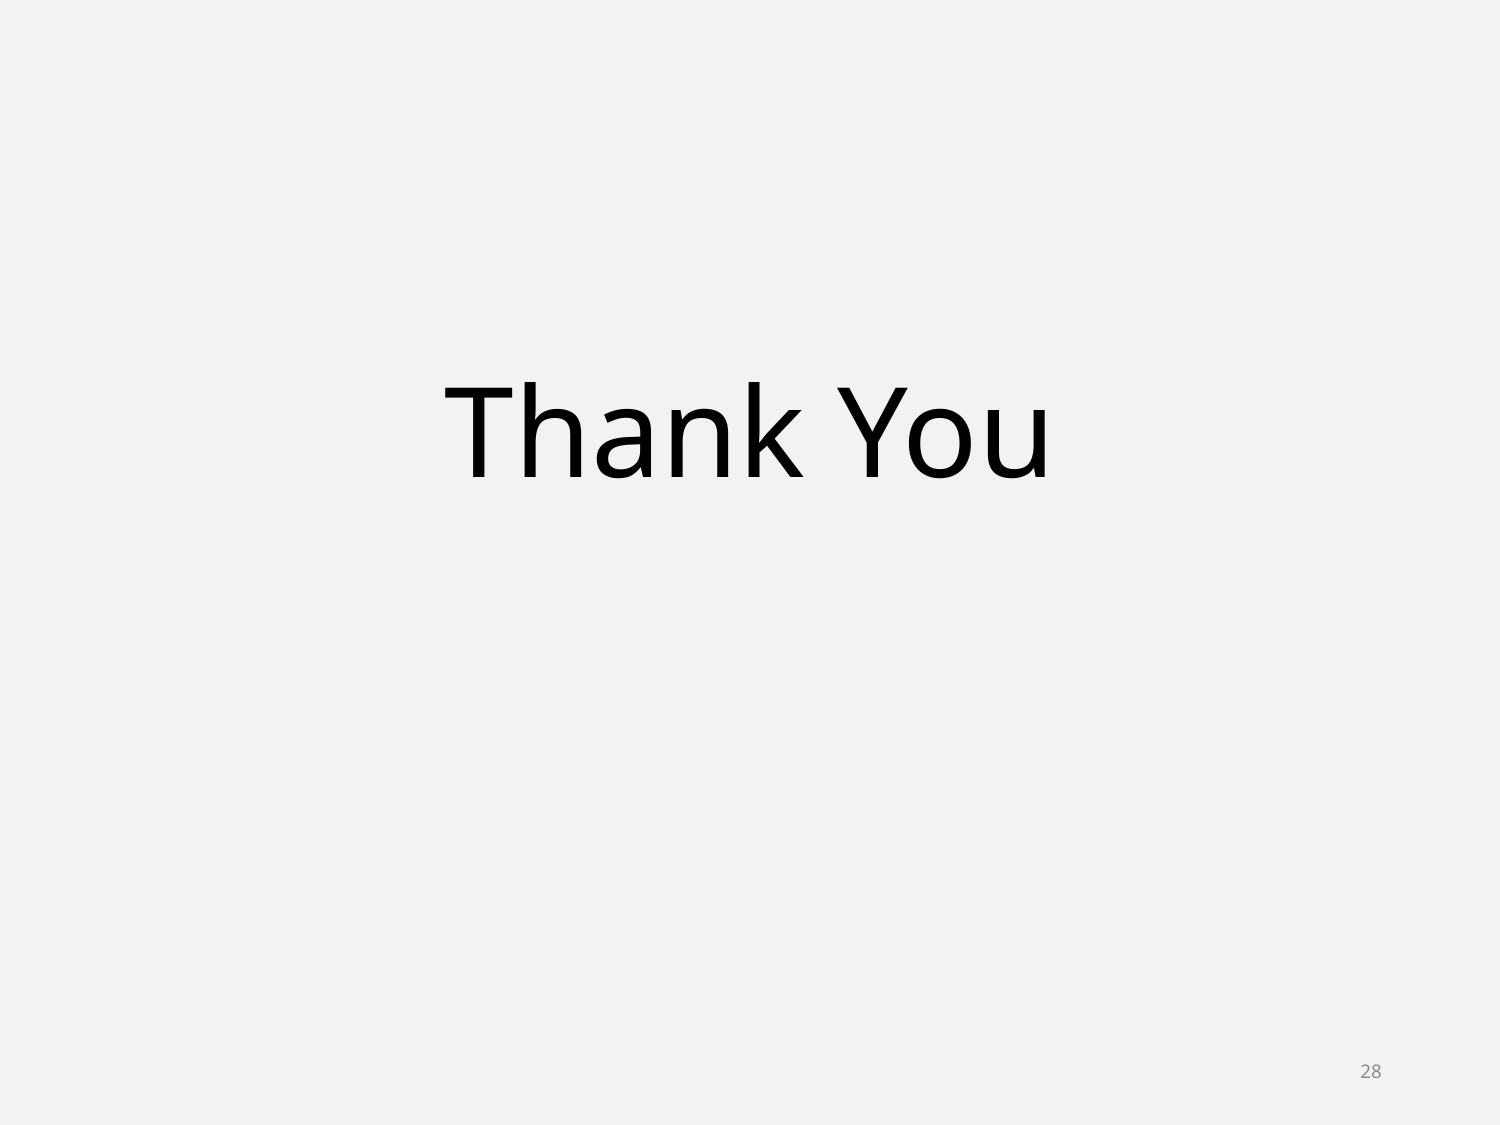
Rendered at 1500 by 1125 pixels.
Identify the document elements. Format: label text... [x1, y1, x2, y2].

slide_number 28 [1059, 1042, 1397, 1103]
list Thank You [103, 299, 1397, 1014]
